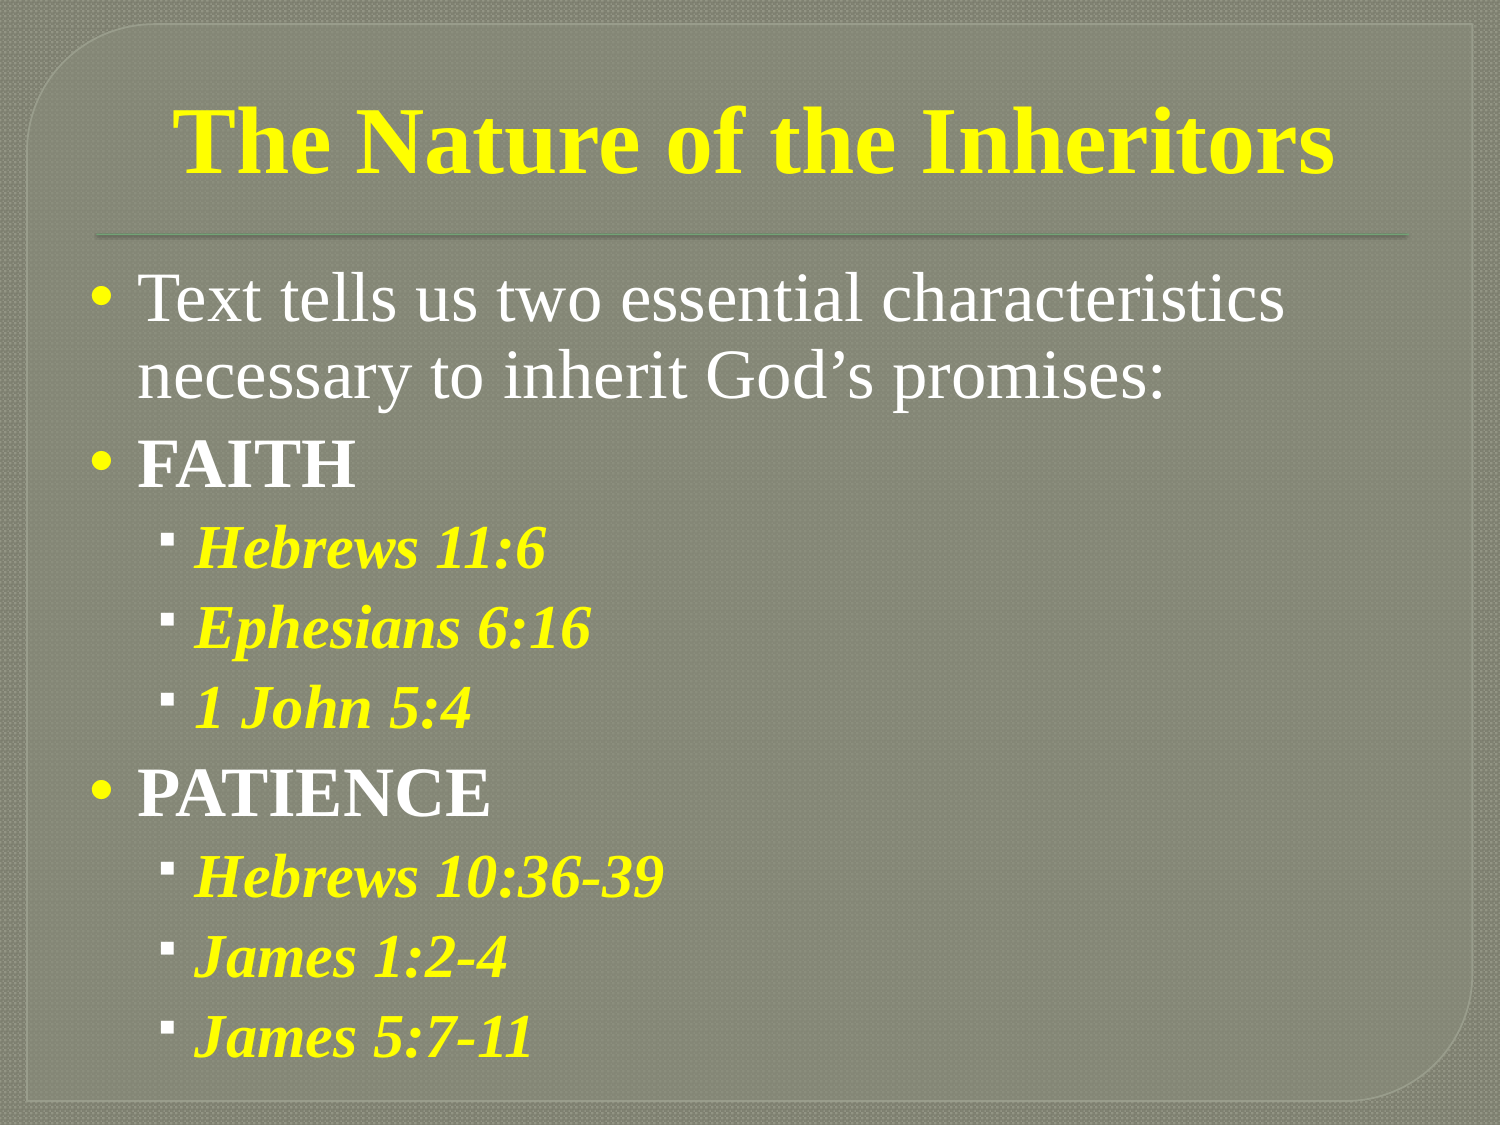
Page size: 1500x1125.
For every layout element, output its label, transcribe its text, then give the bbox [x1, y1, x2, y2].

list Text tells us two essential characteristics necessary to inherit God’s promises: FAITH Hebrews 11:6 Ephesians 6:16 1 John 5:4 PATIENCE Hebrews 10:36-39 James 1:2-4 James 5:7-11 [75, 253, 1425, 1100]
title The Nature of the Inheritors [75, 41, 1425, 230]
